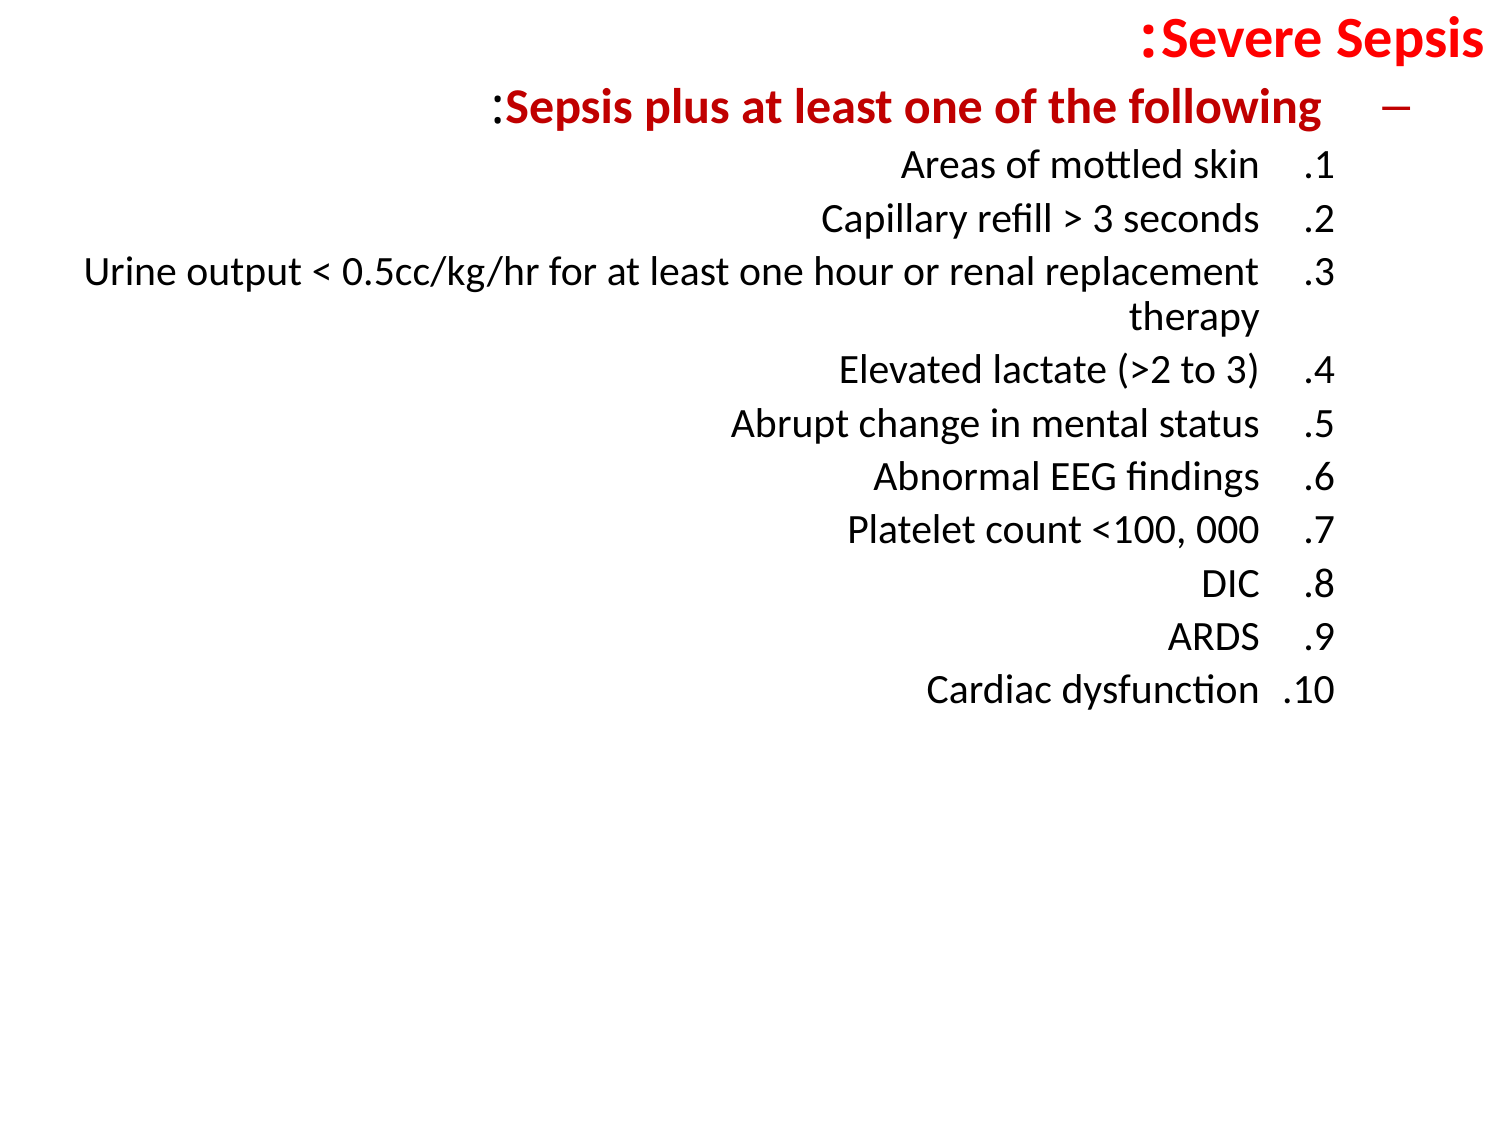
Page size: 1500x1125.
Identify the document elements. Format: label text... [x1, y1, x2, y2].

list Severe Sepsis: Sepsis plus at least one of the following: Areas of mottled skin Capillary refill > 3 seconds Urine output < 0.5cc/kg/hr for at least one hour or renal replacement therapy Elevated lactate (>2 to 3) Abrupt change in mental status Abnormal EEG findings Platelet count <100, 000 DIC ARDS Cardiac dysfunction [0, 0, 1500, 1005]
